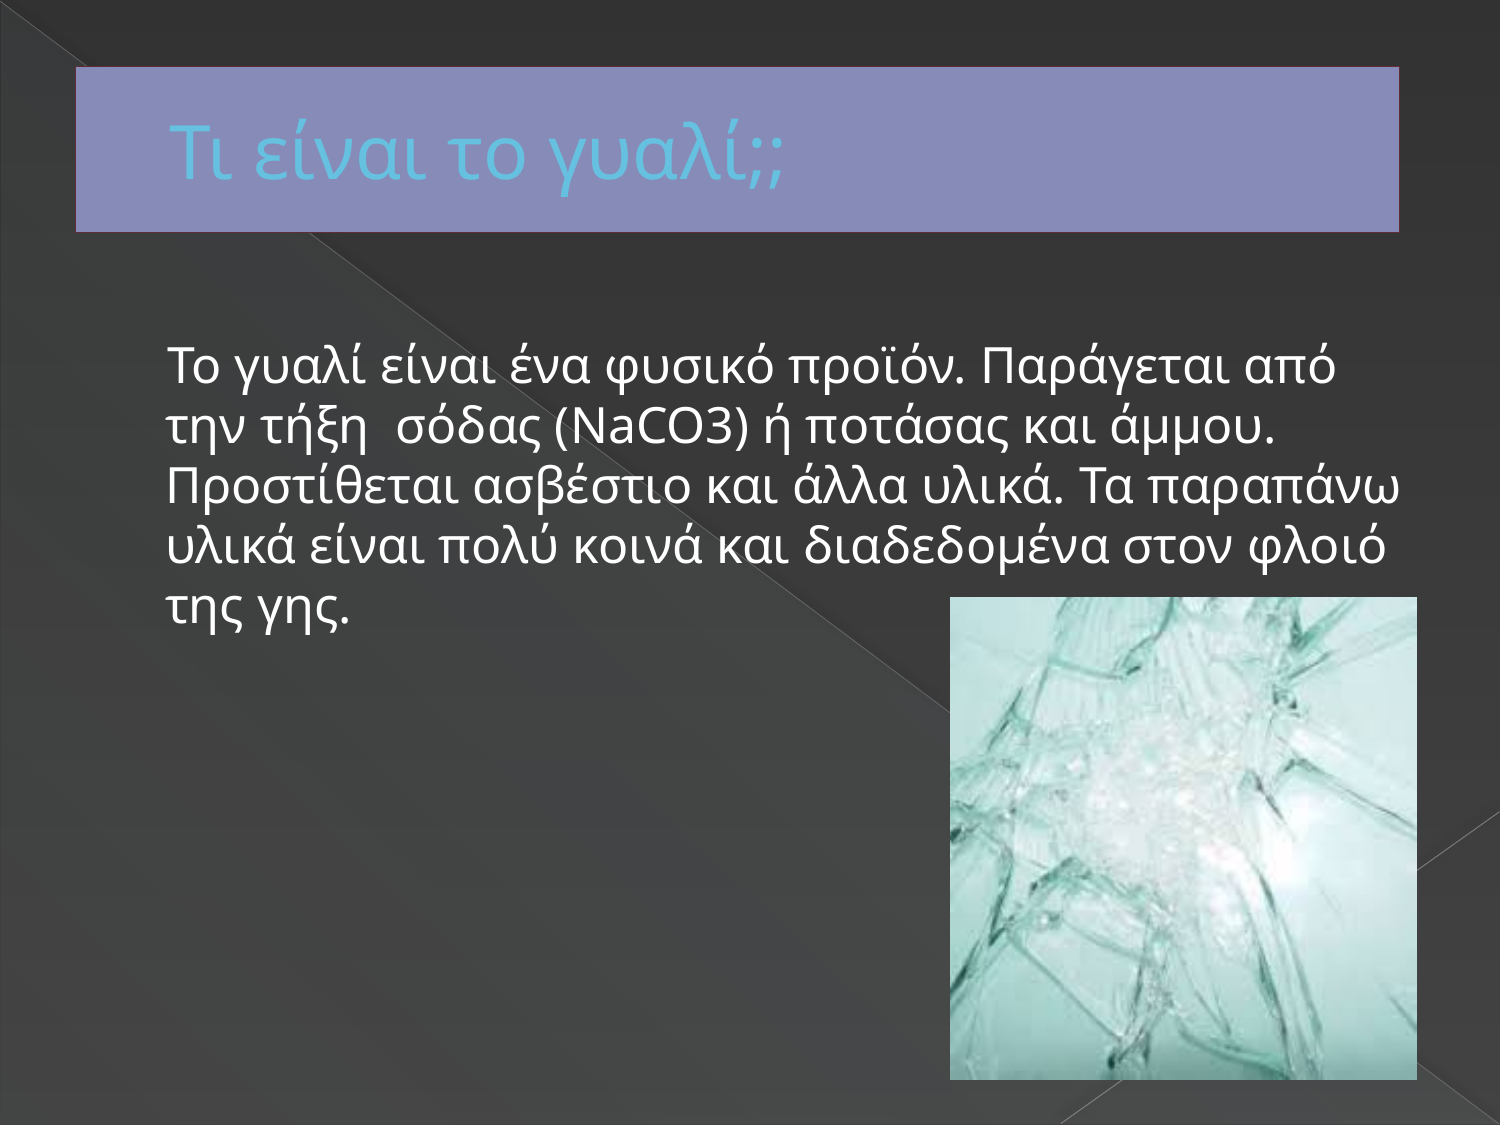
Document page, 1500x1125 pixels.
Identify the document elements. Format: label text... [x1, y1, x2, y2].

picture [950, 597, 1418, 1081]
list Το γυαλί είναι ένα φυσικό προϊόν. Παράγεται από την τήξη σόδας (NaCO3) ή ποτάσας και άμμου. Προστίθεται ασβέστιο και άλλα υλικά. Τα παραπάνω υλικά είναι πολύ κοινά και διαδεδομένα στον φλοιό της γης. [76, 326, 1436, 1094]
title Τι είναι το γυαλί;; [75, 66, 1400, 233]
